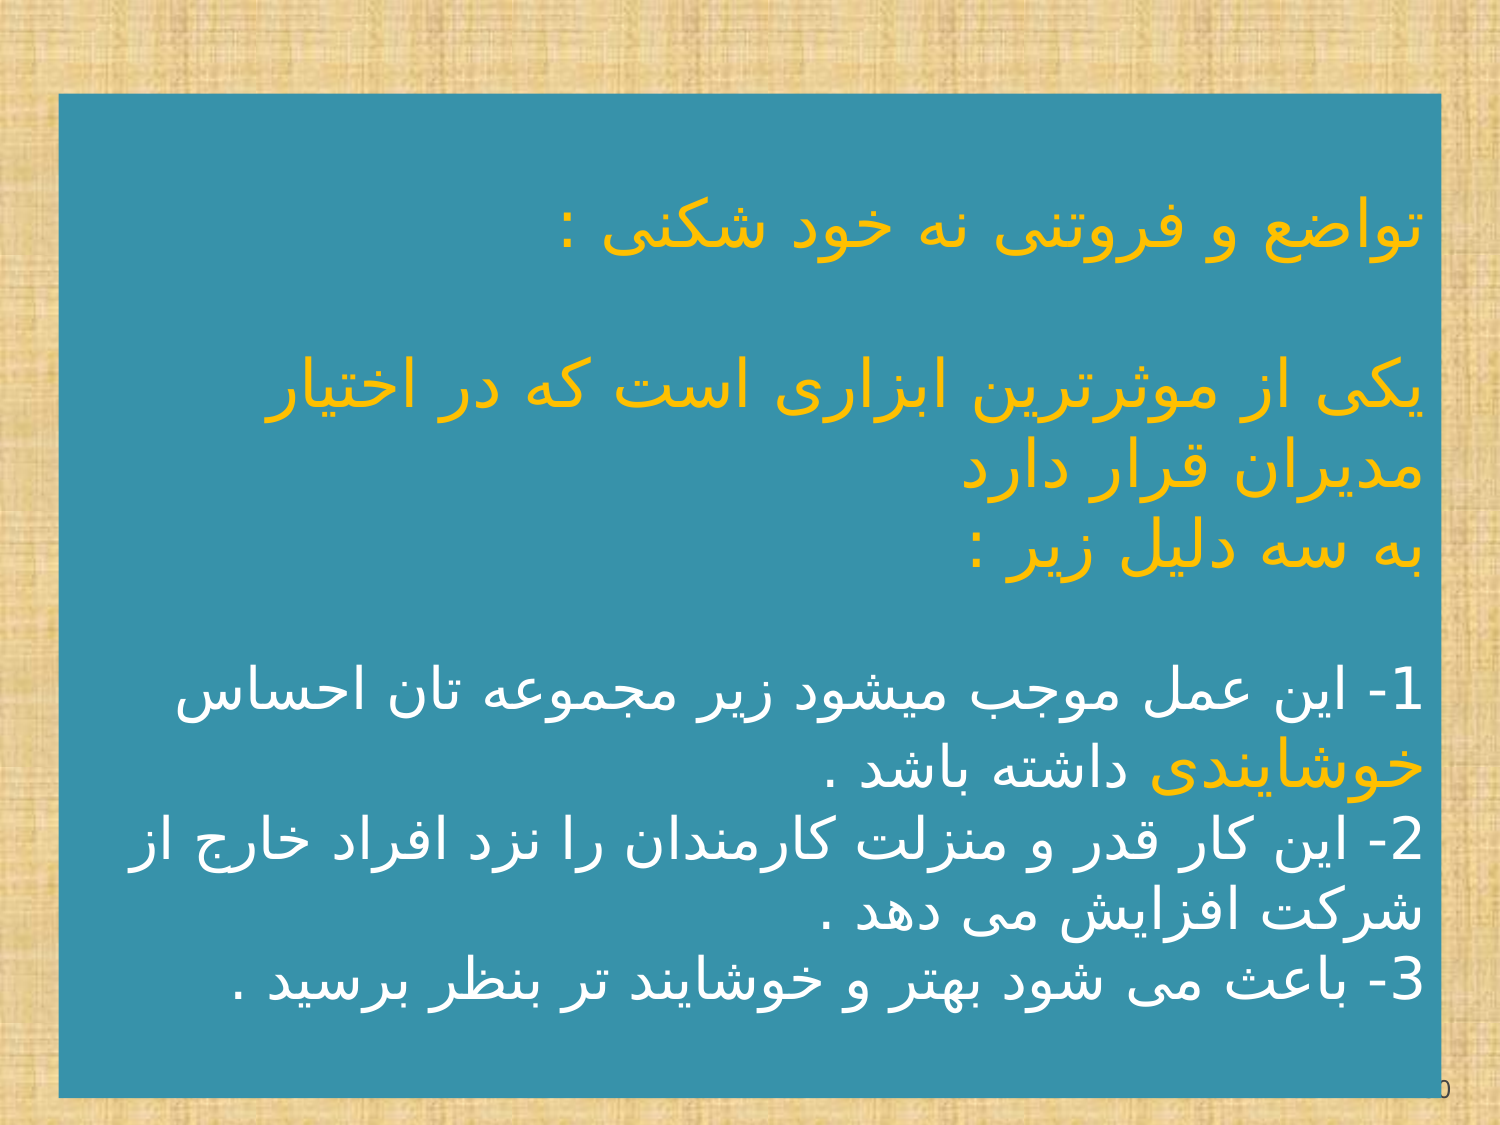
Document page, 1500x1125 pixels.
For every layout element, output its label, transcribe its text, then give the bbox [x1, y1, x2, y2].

slide_number 30 [1345, 1062, 1467, 1108]
text_box تواضع و فروتنی نه خود شکنی : یکی از موثرترین ابزاری است که در اختیار مدیران قرار دارد به سه دلیل زیر : 1- این عمل موجب میشود زیر مجموعه تان احساس خوشایندی داشته باشد . 2- این کار قدر و منزلت کارمندان را نزد افراد خارج از شرکت افزایش می دهد . 3- باعث می شود بهتر و خوشایند تر بنظر برسید . [58, 93, 1442, 1099]
picture [0, 0, 1500, 1125]
